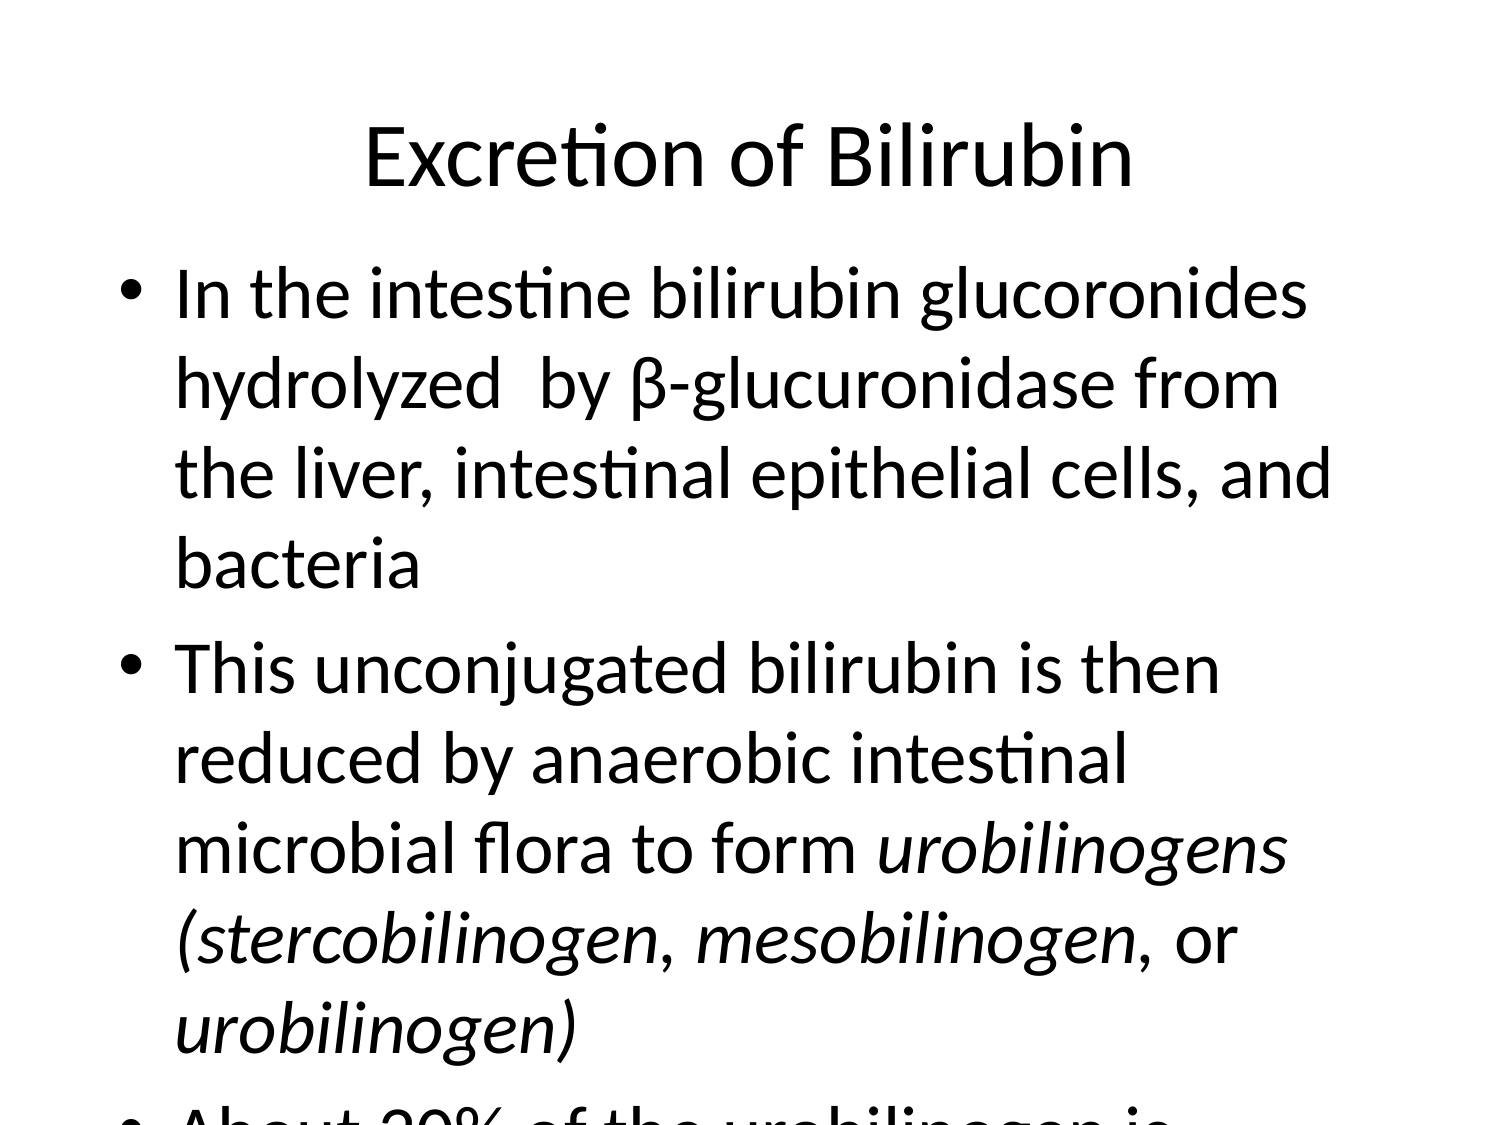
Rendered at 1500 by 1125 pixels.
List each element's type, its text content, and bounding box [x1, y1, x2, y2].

list In the intestine bilirubin glucoronides hydrolyzed by β-glucuronidase from the liver, intestinal epithelial cells, and bacteria This unconjugated bilirubin is then reduced by anaerobic intestinal microbial flora to form urobilinogens (stercobilinogen, mesobilinogen, or urobilinogen) About 20% of the urobilinogen is reabsorbed to enter the entero-hepatic circulation [103, 236, 1397, 950]
title Excretion of Bilirubin [103, 40, 1397, 236]
